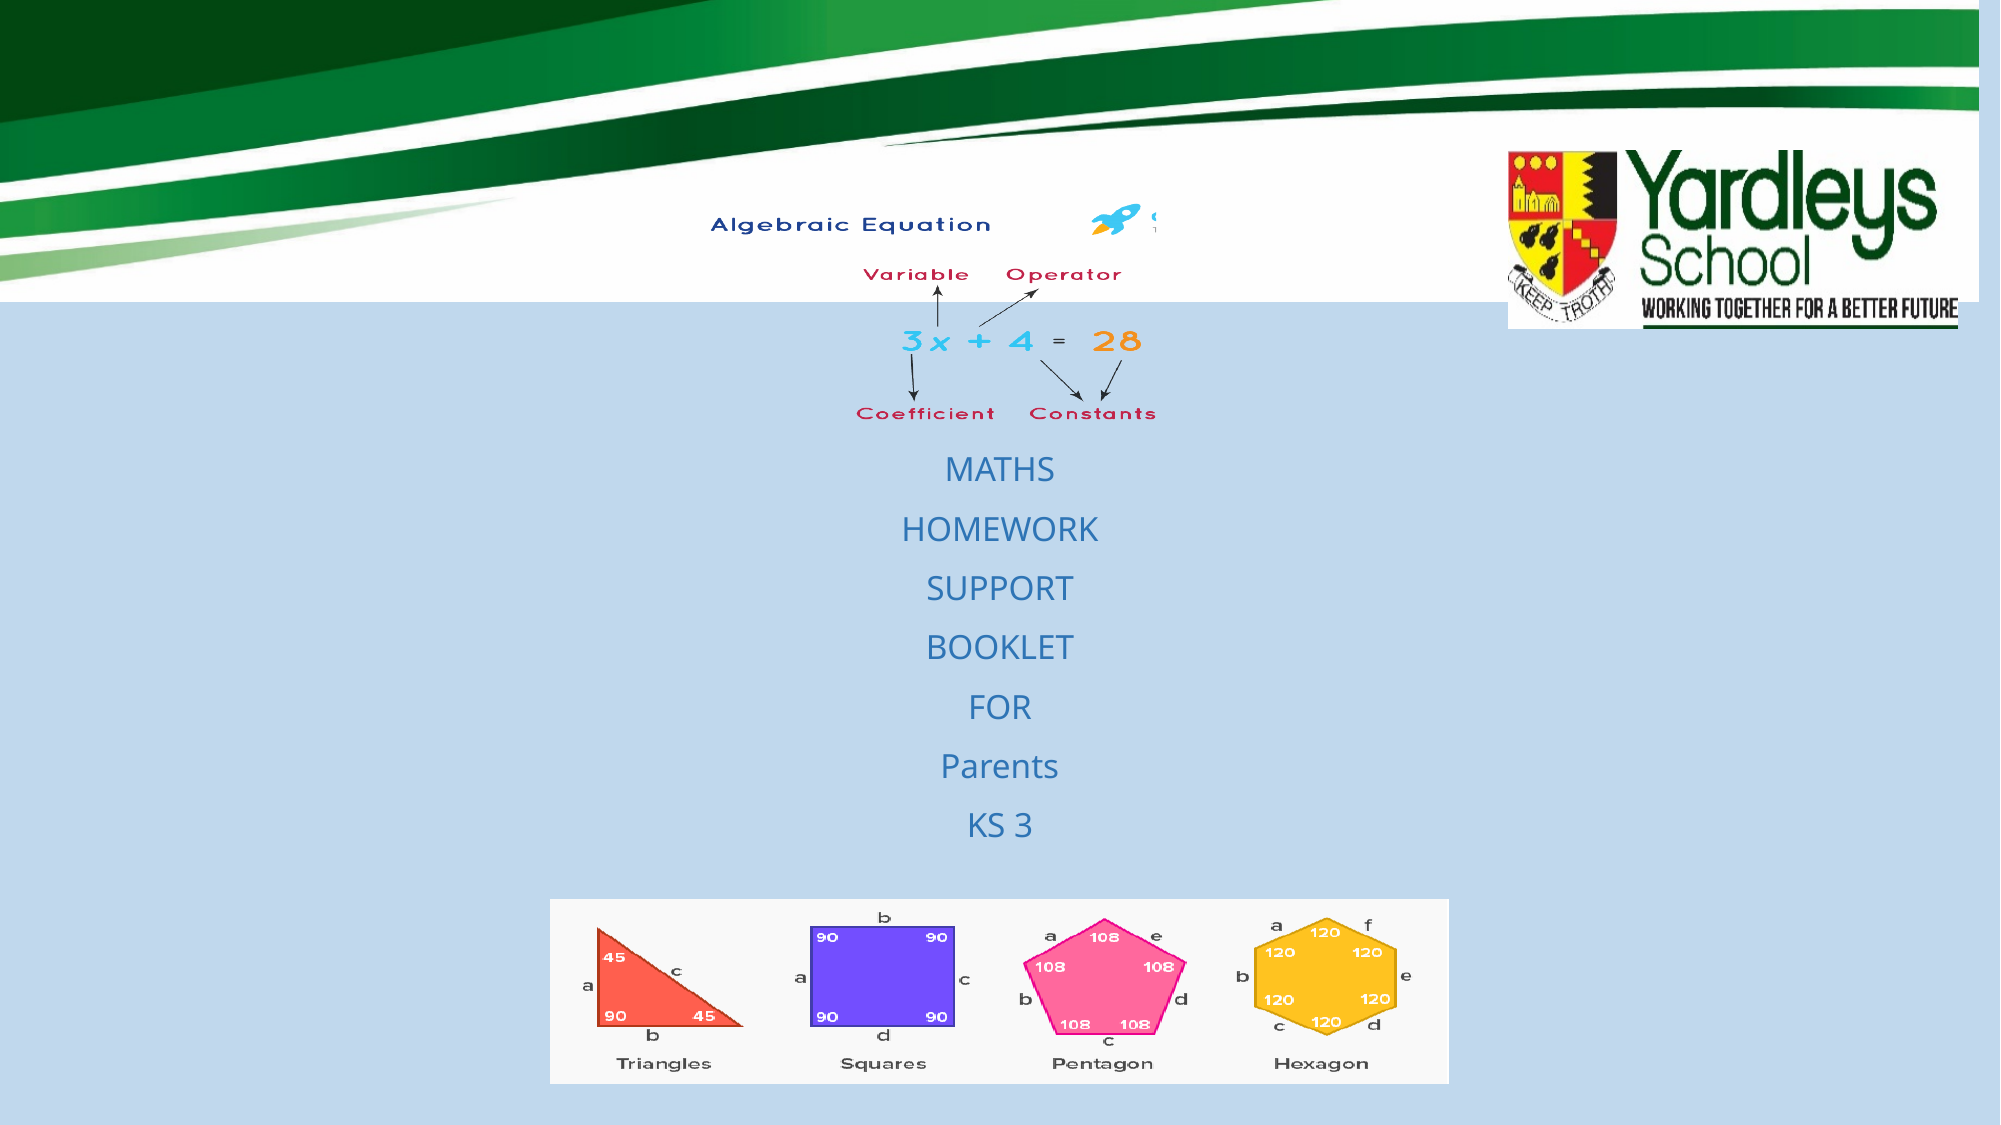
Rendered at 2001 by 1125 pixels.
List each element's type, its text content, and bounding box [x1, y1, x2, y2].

picture [0, 0, 1979, 452]
text_box MATHS HOMEWORK SUPPORT BOOKLET FOR Parents KS 3 [500, 438, 1500, 852]
picture [550, 899, 1449, 1084]
